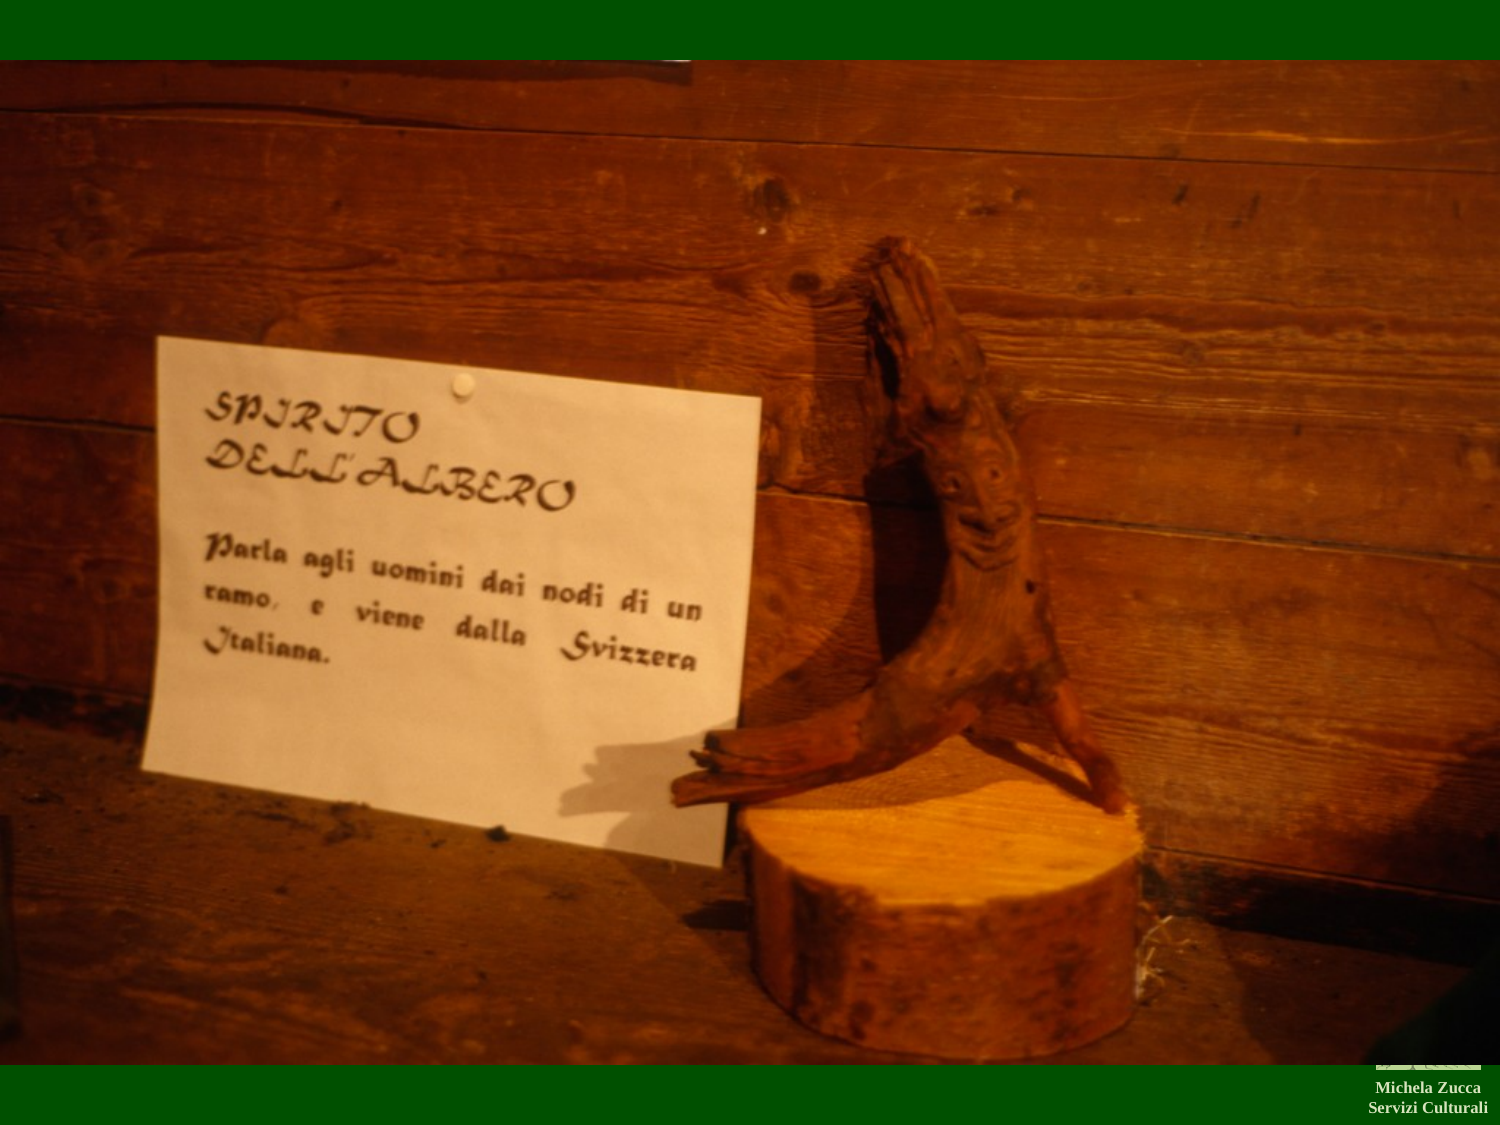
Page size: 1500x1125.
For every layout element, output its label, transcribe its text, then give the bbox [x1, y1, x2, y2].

text_box Michela Zucca Servizi Culturali [1353, 1071, 1500, 1125]
picture [0, 59, 1500, 1070]
